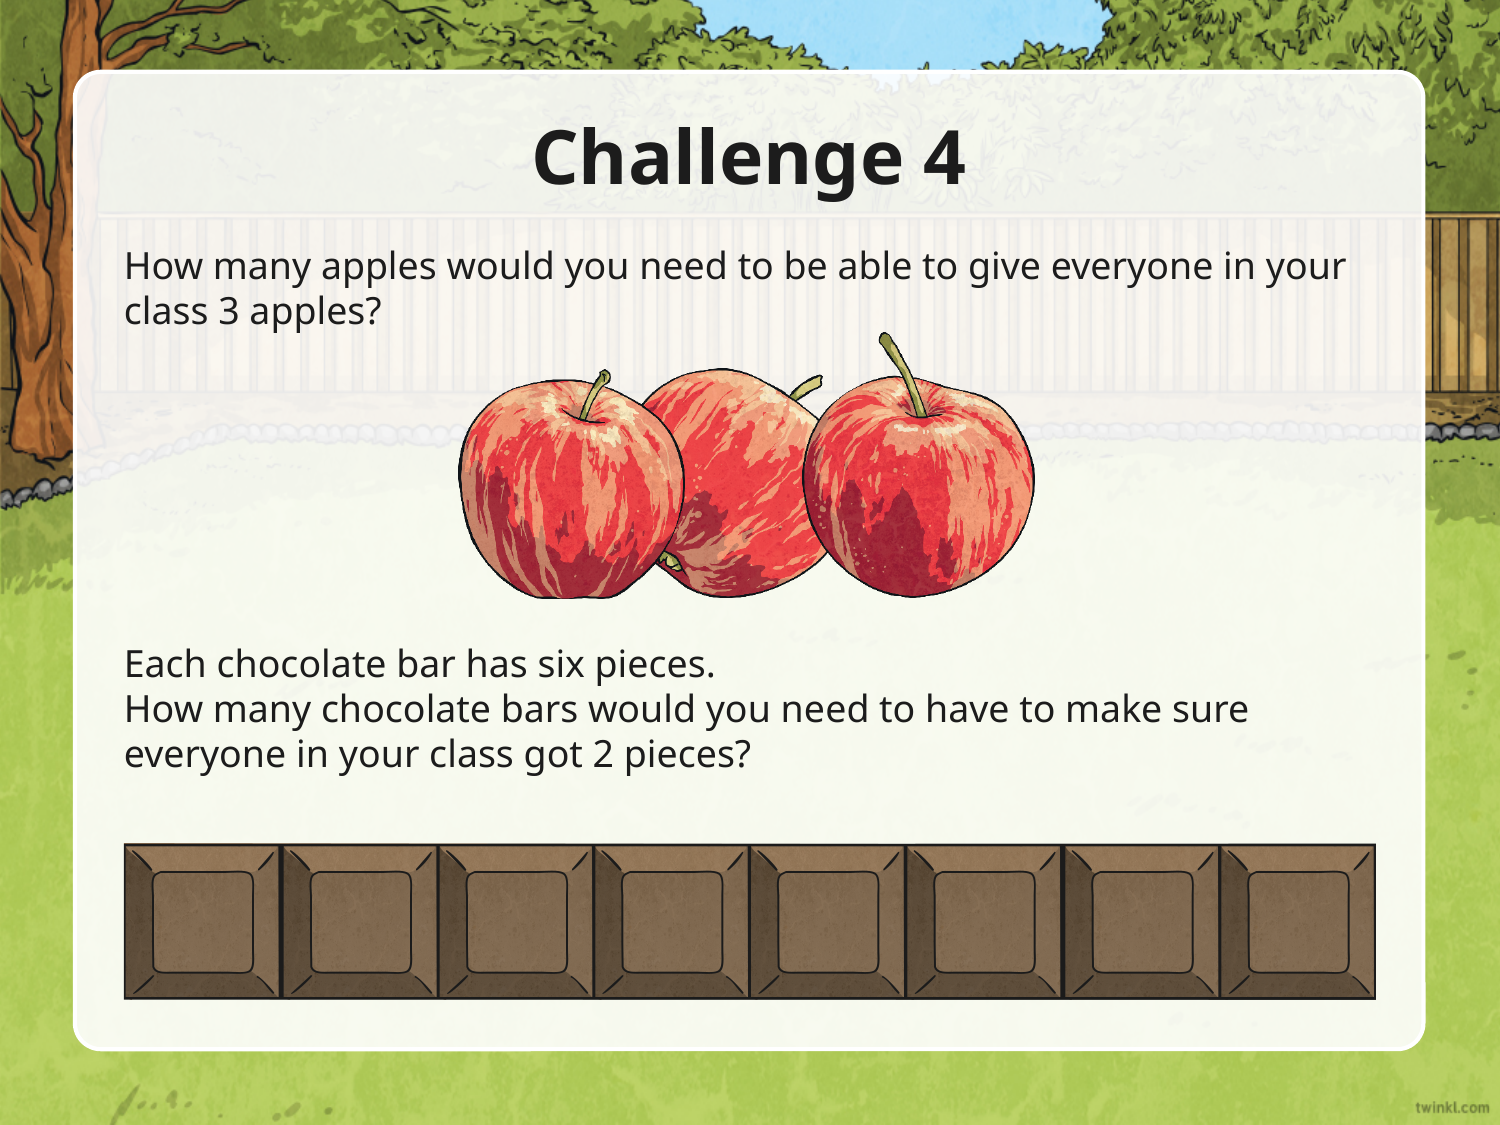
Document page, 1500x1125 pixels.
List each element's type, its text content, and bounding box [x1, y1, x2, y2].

text_box Each chocolate bar has six pieces. How many chocolate bars would you need to have to make sure everyone in your class got 2 pieces? [123, 640, 1376, 776]
title Challenge 4 [73, 76, 1426, 244]
text_box How many apples would you need to be able to give everyone in your class 3 apples? [123, 241, 1376, 332]
picture [0, 0, 1500, 1125]
